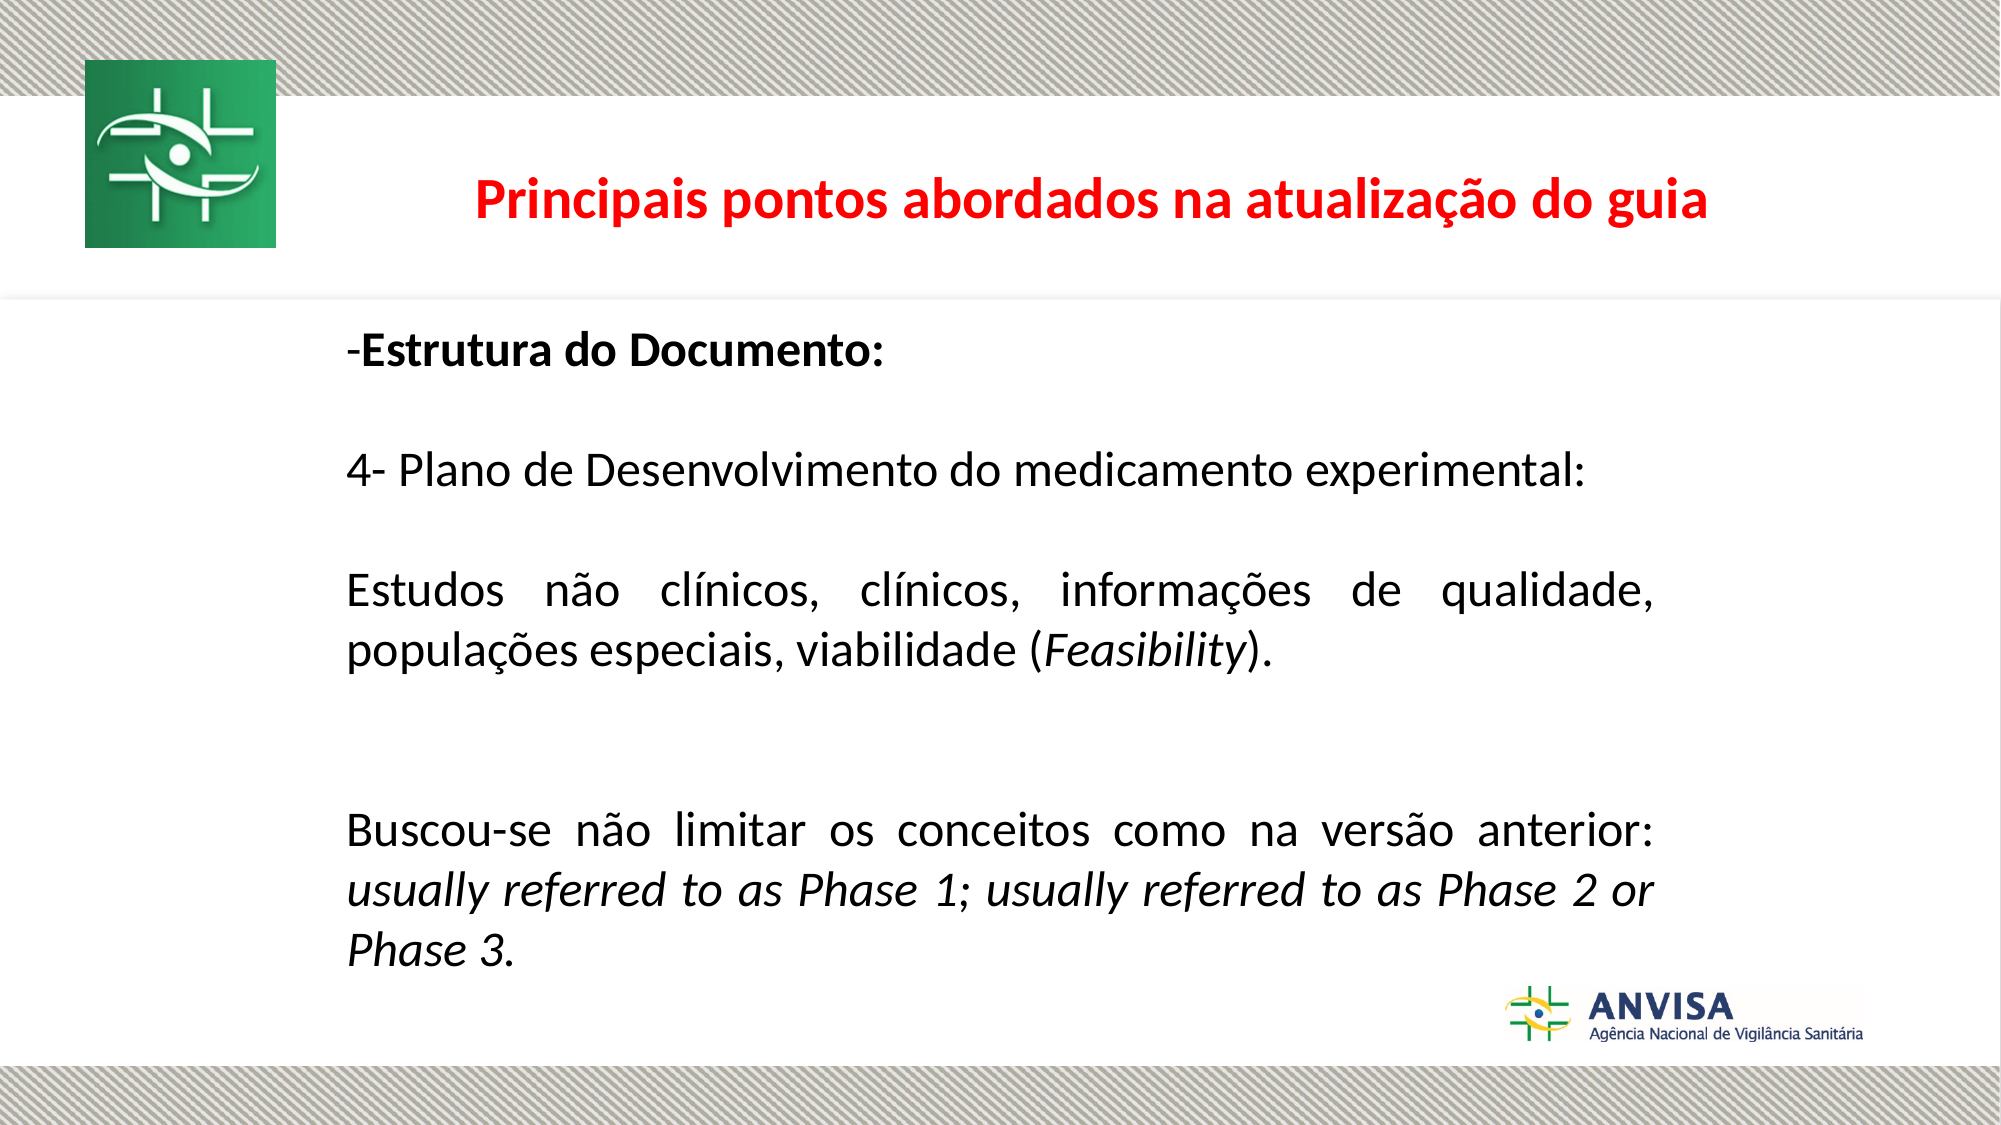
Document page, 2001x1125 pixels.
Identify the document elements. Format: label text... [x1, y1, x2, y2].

picture [1505, 986, 1863, 1042]
title Principais pontos abordados na atualização do guia [373, 160, 1724, 253]
picture [0, 1066, 2000, 1125]
picture [0, 0, 2000, 248]
text_box -Estrutura do Documento: 4- Plano de Desenvolvimento do medicamento experimental: Estudos não clínicos, clínicos, informações de qualidade, populações especiais, viabilidade (Feasibility). Buscou-se não limitar os conceitos como na versão anterior: usually referred to as Phase 1; usually referred to as Phase 2 or Phase 3. [331, 309, 1671, 984]
